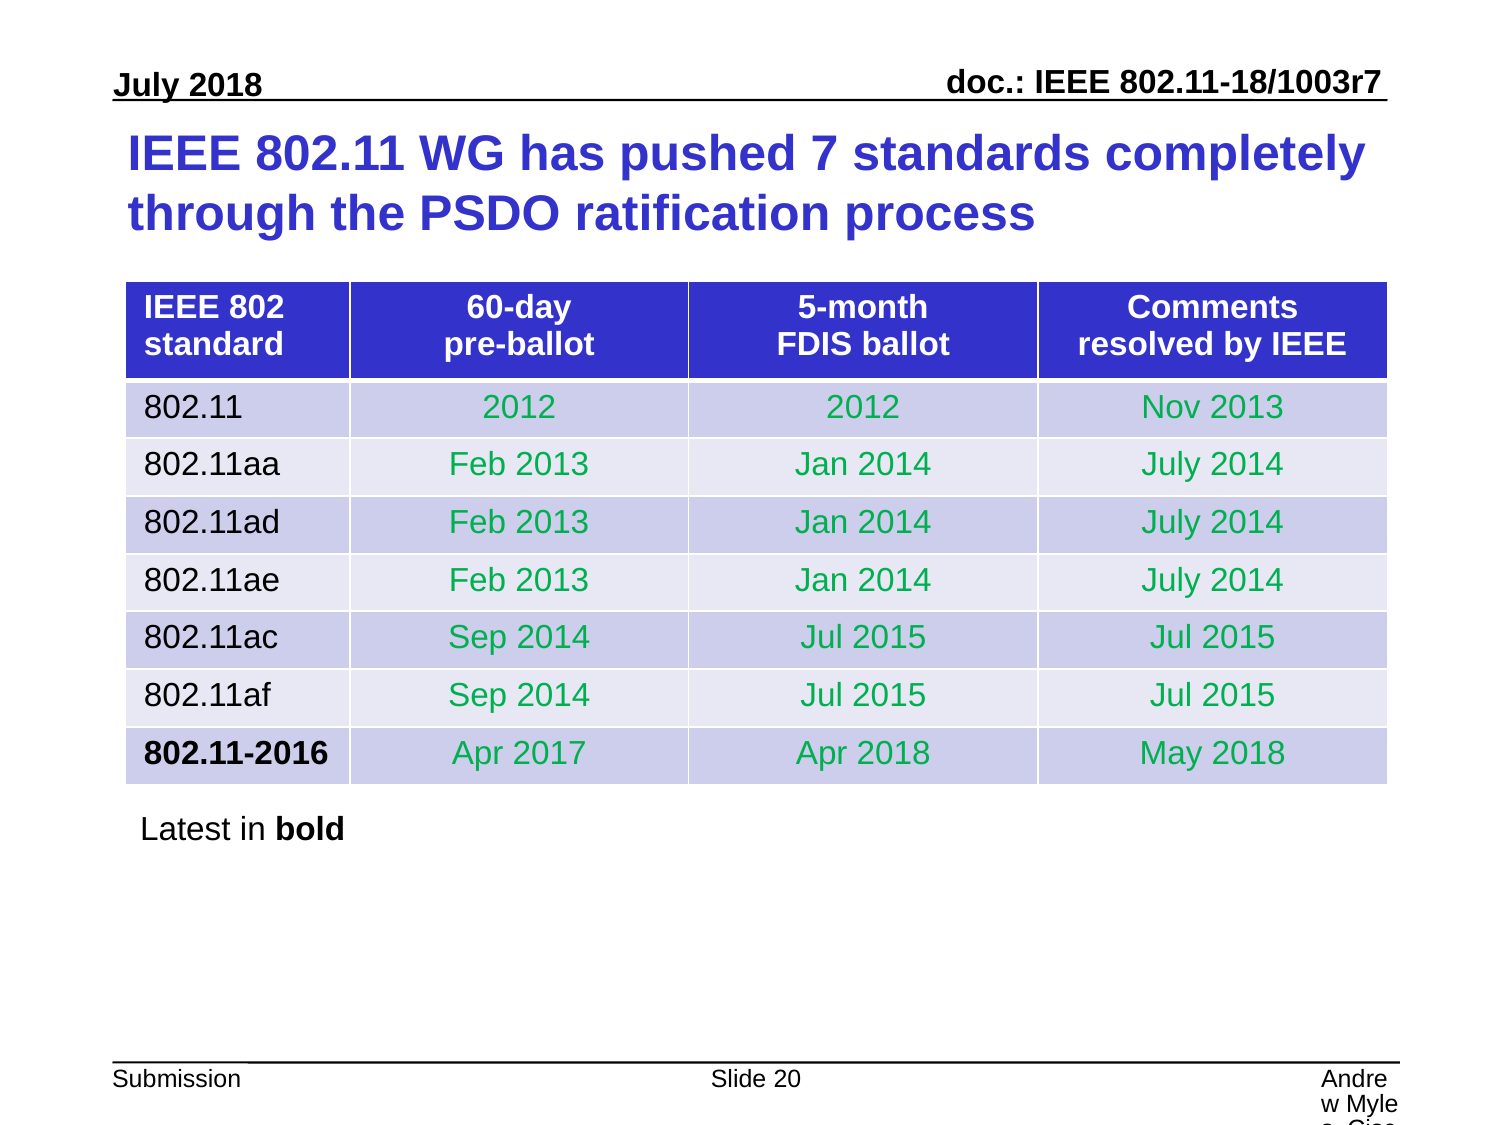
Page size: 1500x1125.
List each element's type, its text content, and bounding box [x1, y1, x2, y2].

table_cell 802.11ad [126, 497, 349, 553]
table_cell 802.11ac [126, 612, 349, 668]
table_cell Jul 2015 [1039, 612, 1387, 668]
table_cell Feb 2013 [351, 497, 688, 553]
table_cell 802.11af [126, 670, 349, 726]
table_header IEEE 802 standard [126, 282, 349, 378]
table_cell Jan 2014 [689, 555, 1037, 610]
table_cell May 2018 [1039, 728, 1387, 784]
slide_number Slide 20 [709, 1061, 803, 1093]
table_cell Nov 2013 [1039, 383, 1387, 437]
table_cell 802.11-2016 [126, 728, 349, 784]
table_cell Jul 2015 [689, 612, 1037, 668]
table_cell July 2014 [1039, 555, 1387, 610]
table_cell Jul 2015 [1039, 670, 1387, 726]
table_header 60-day pre-ballot [351, 282, 688, 378]
table_cell 2012 [689, 383, 1037, 437]
table_cell 802.11aa [126, 439, 349, 495]
table_cell Sep 2014 [351, 612, 688, 668]
table_cell Feb 2013 [351, 555, 688, 610]
table_cell July 2014 [1039, 497, 1387, 553]
table_cell 802.11ae [126, 555, 349, 610]
table_cell Apr 2018 [689, 728, 1037, 784]
table_cell Jan 2014 [689, 439, 1037, 495]
table_cell Feb 2013 [351, 439, 688, 495]
table_header Comments resolved by IEEE [1039, 282, 1387, 378]
table_header 5-month FDIS ballot [689, 282, 1037, 378]
table_cell Jan 2014 [689, 497, 1037, 553]
title IEEE 802.11 WG has pushed 7 standards completely through the PSDO ratification process [112, 112, 1388, 288]
table_cell Apr 2017 [351, 728, 688, 784]
table_cell July 2014 [1039, 439, 1387, 495]
table_cell Sep 2014 [351, 670, 688, 726]
table_cell Jul 2015 [689, 670, 1037, 726]
table_cell 2012 [351, 383, 688, 437]
text_box Latest in bold [125, 800, 475, 850]
table_cell 802.11 [126, 383, 349, 437]
footer Andrew Myles, Cisco [1320, 1061, 1402, 1093]
